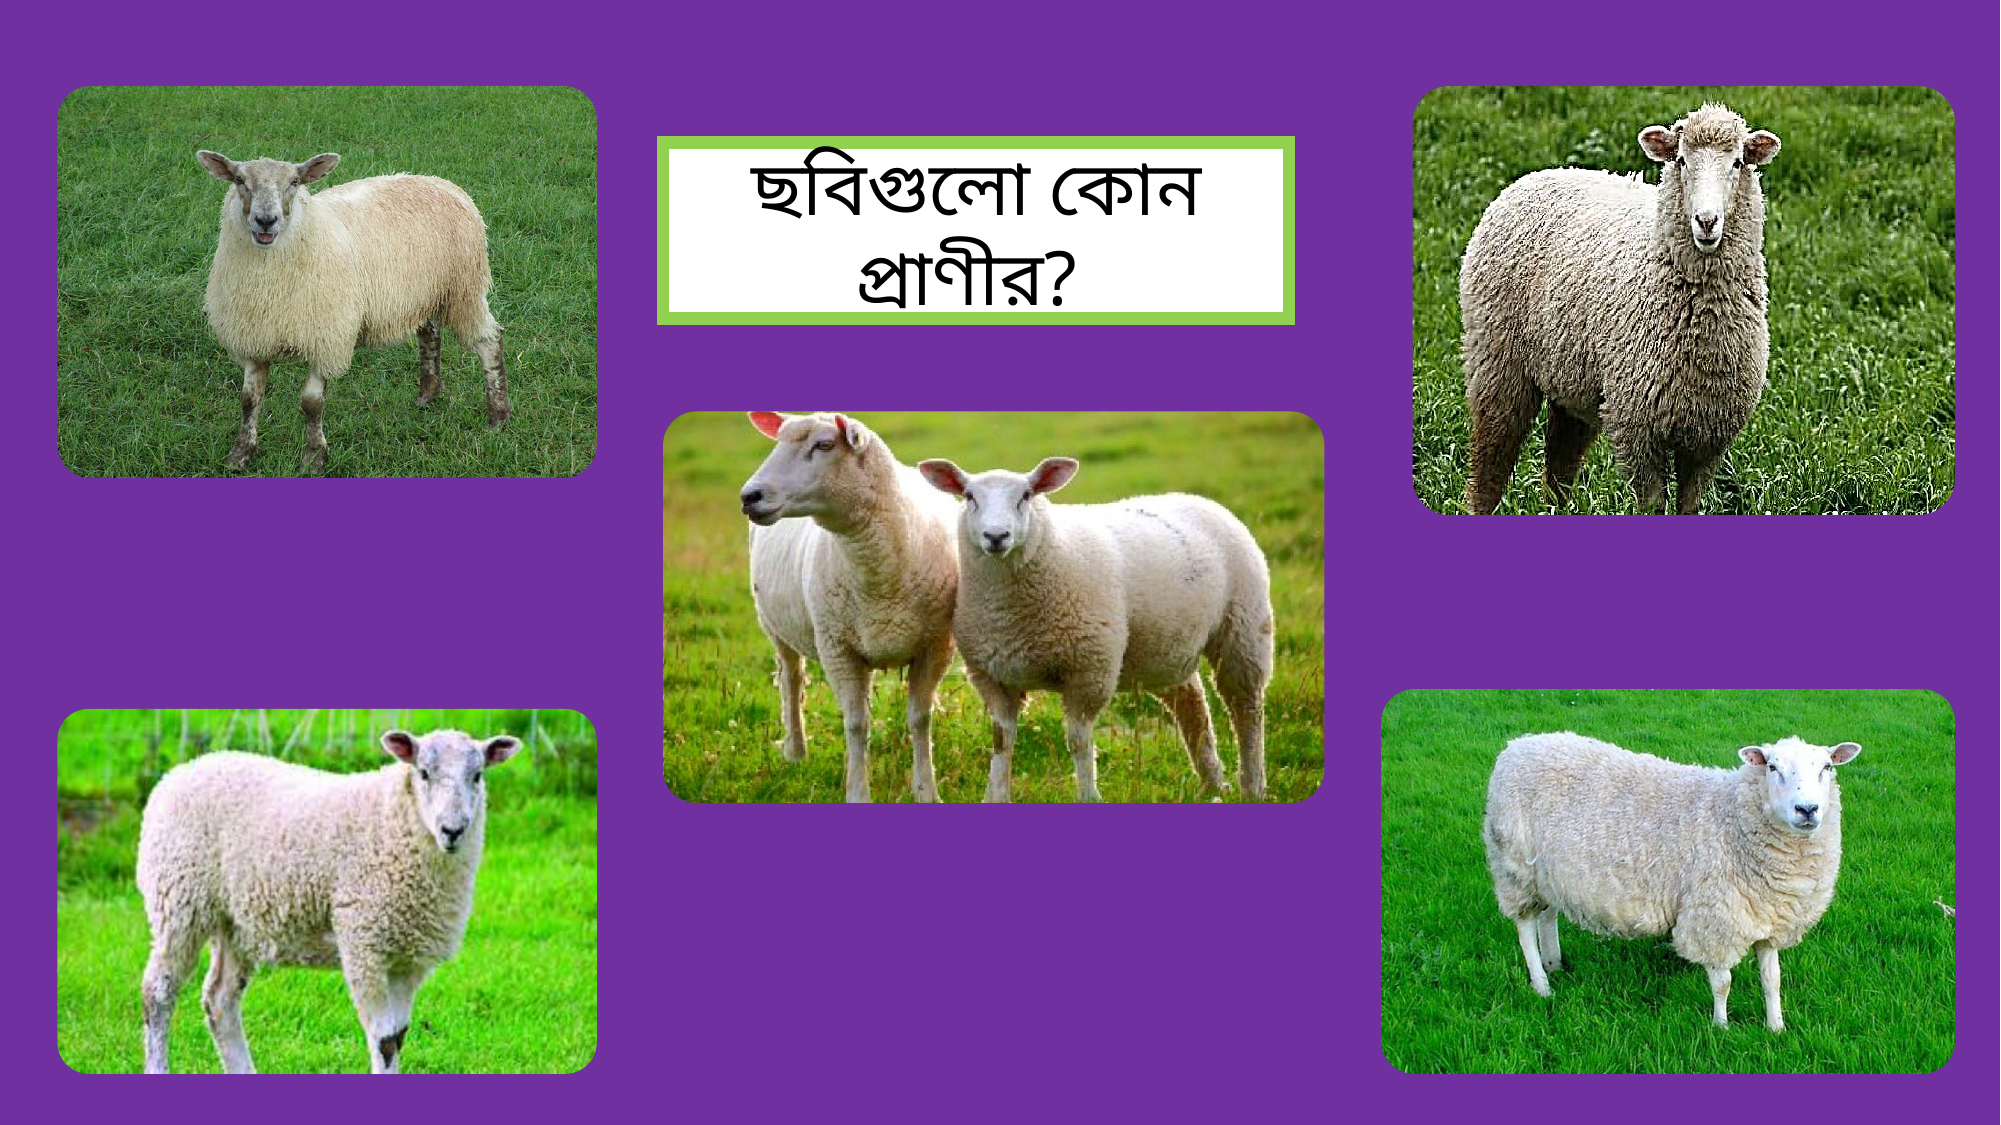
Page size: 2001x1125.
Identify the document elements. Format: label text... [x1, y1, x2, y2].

picture [1412, 85, 1956, 515]
picture [663, 411, 1325, 804]
text_box ছবিগুলো কোন প্রাণীর? [662, 141, 1290, 319]
picture [57, 708, 597, 1074]
picture [57, 85, 597, 479]
picture [1381, 689, 1956, 1074]
